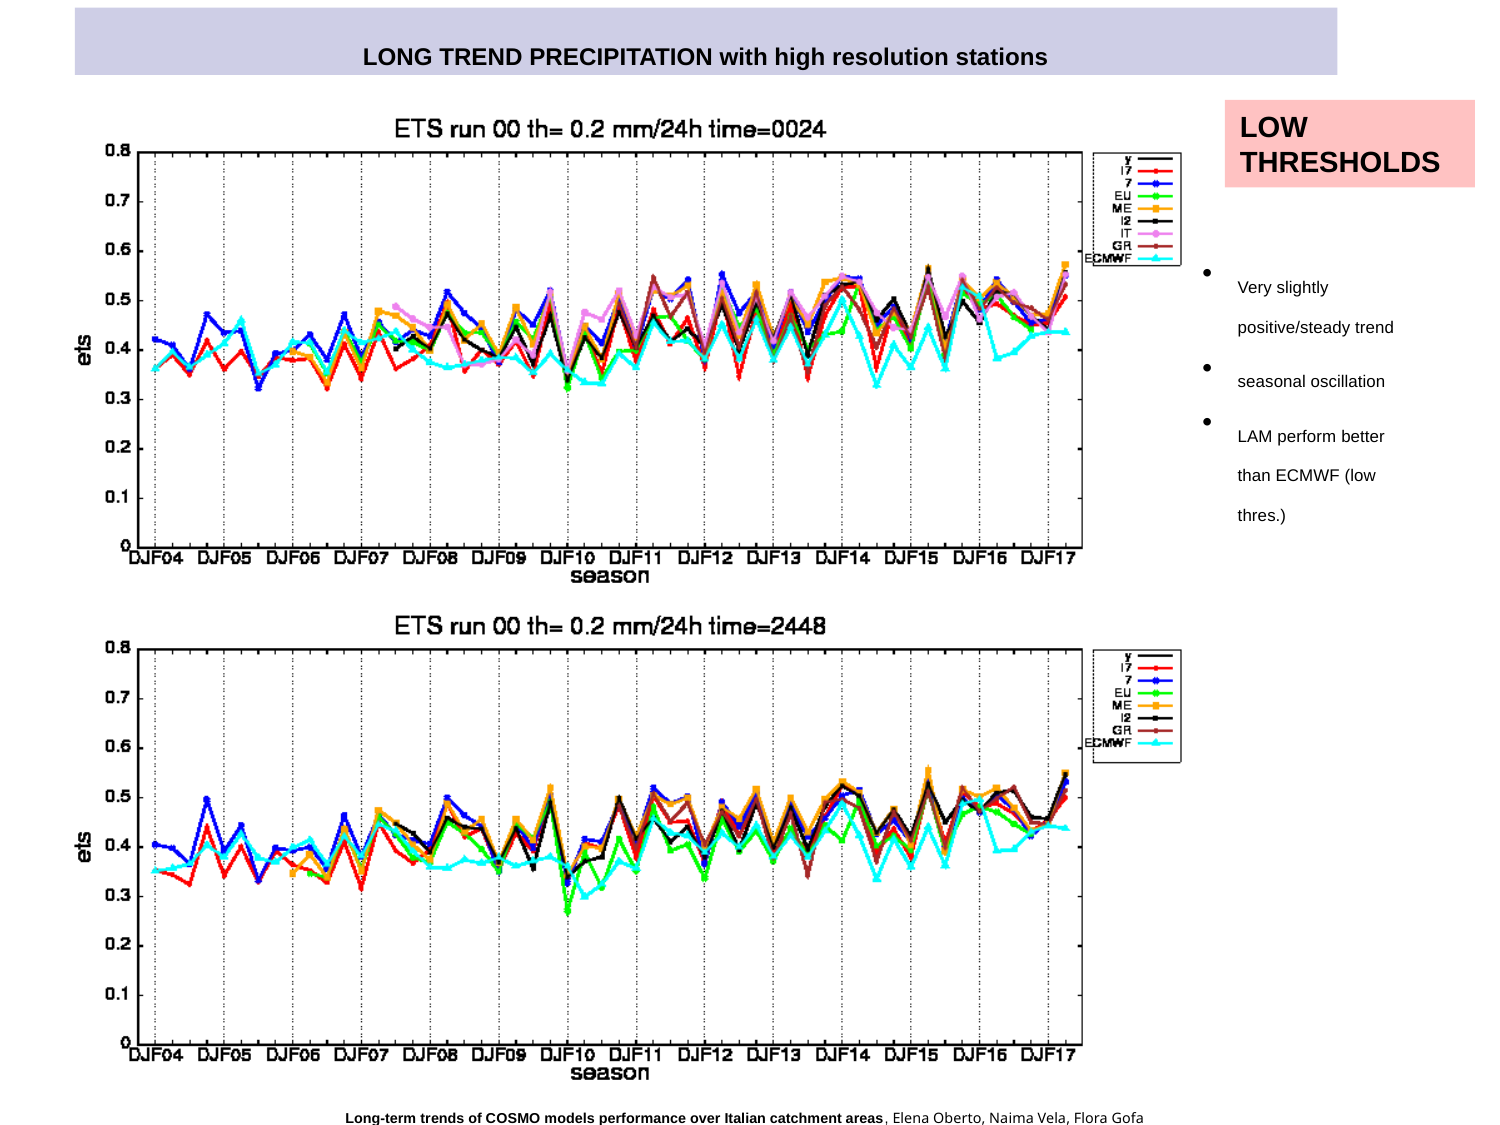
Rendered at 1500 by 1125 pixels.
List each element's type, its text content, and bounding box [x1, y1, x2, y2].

text_box LONG TREND PRECIPITATION with high resolution stations [74, 7, 1338, 75]
picture [62, 612, 1188, 1086]
text_box Very slightly positive/steady trend seasonal oscillation LAM perform better than ECMWF (low thres.) [1192, 249, 1438, 533]
title LOW THRESHOLDS [1224, 99, 1476, 188]
picture [62, 114, 1188, 588]
text_box Long-term trends of COSMO models performance over Italian catchment areas, Elena Oberto, Naima Vela, Flora Gofa [0, 1084, 1500, 1125]
